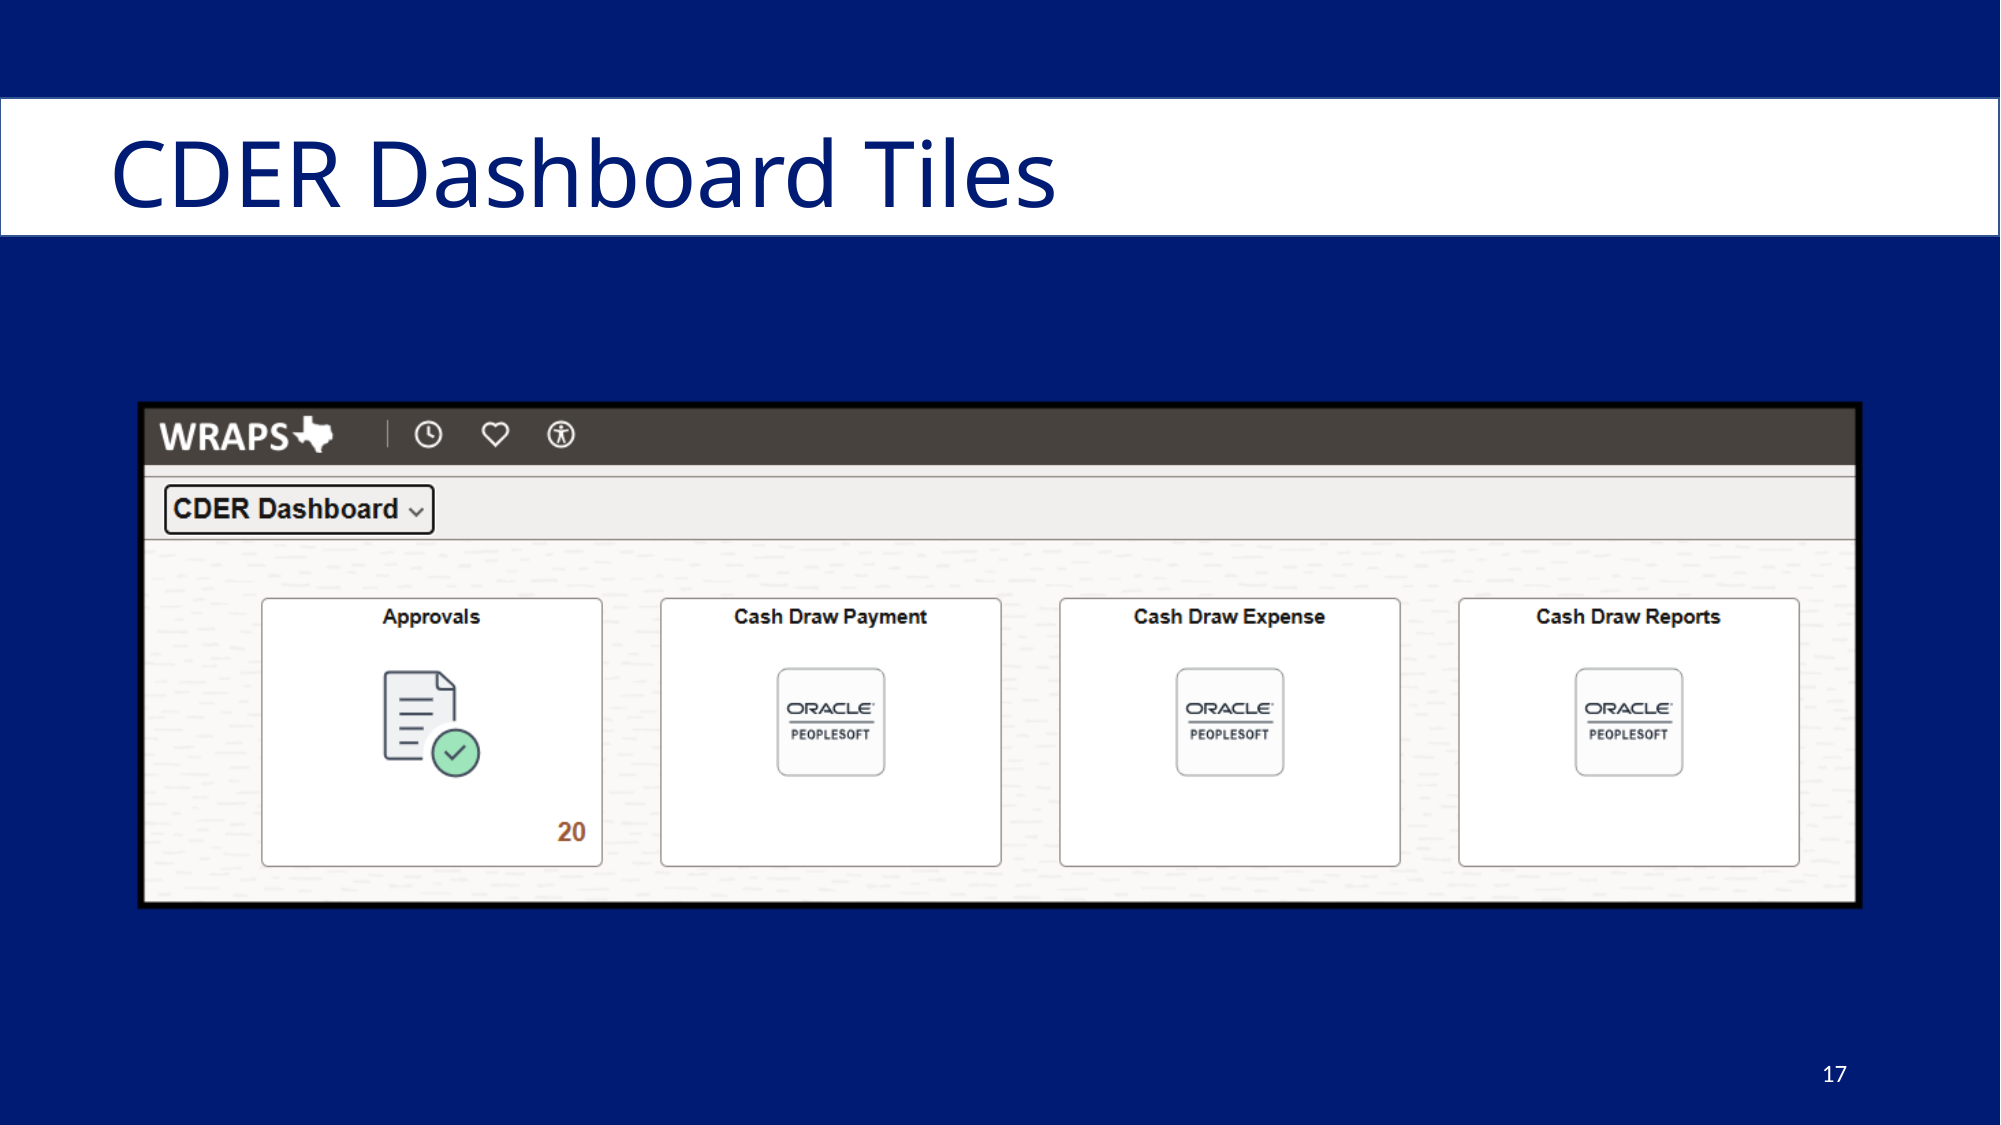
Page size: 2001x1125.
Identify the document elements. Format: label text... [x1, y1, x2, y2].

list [137, 401, 1863, 912]
slide_number 17 [1412, 1042, 1863, 1103]
title CDER Dashboard Tiles [94, 95, 1925, 235]
